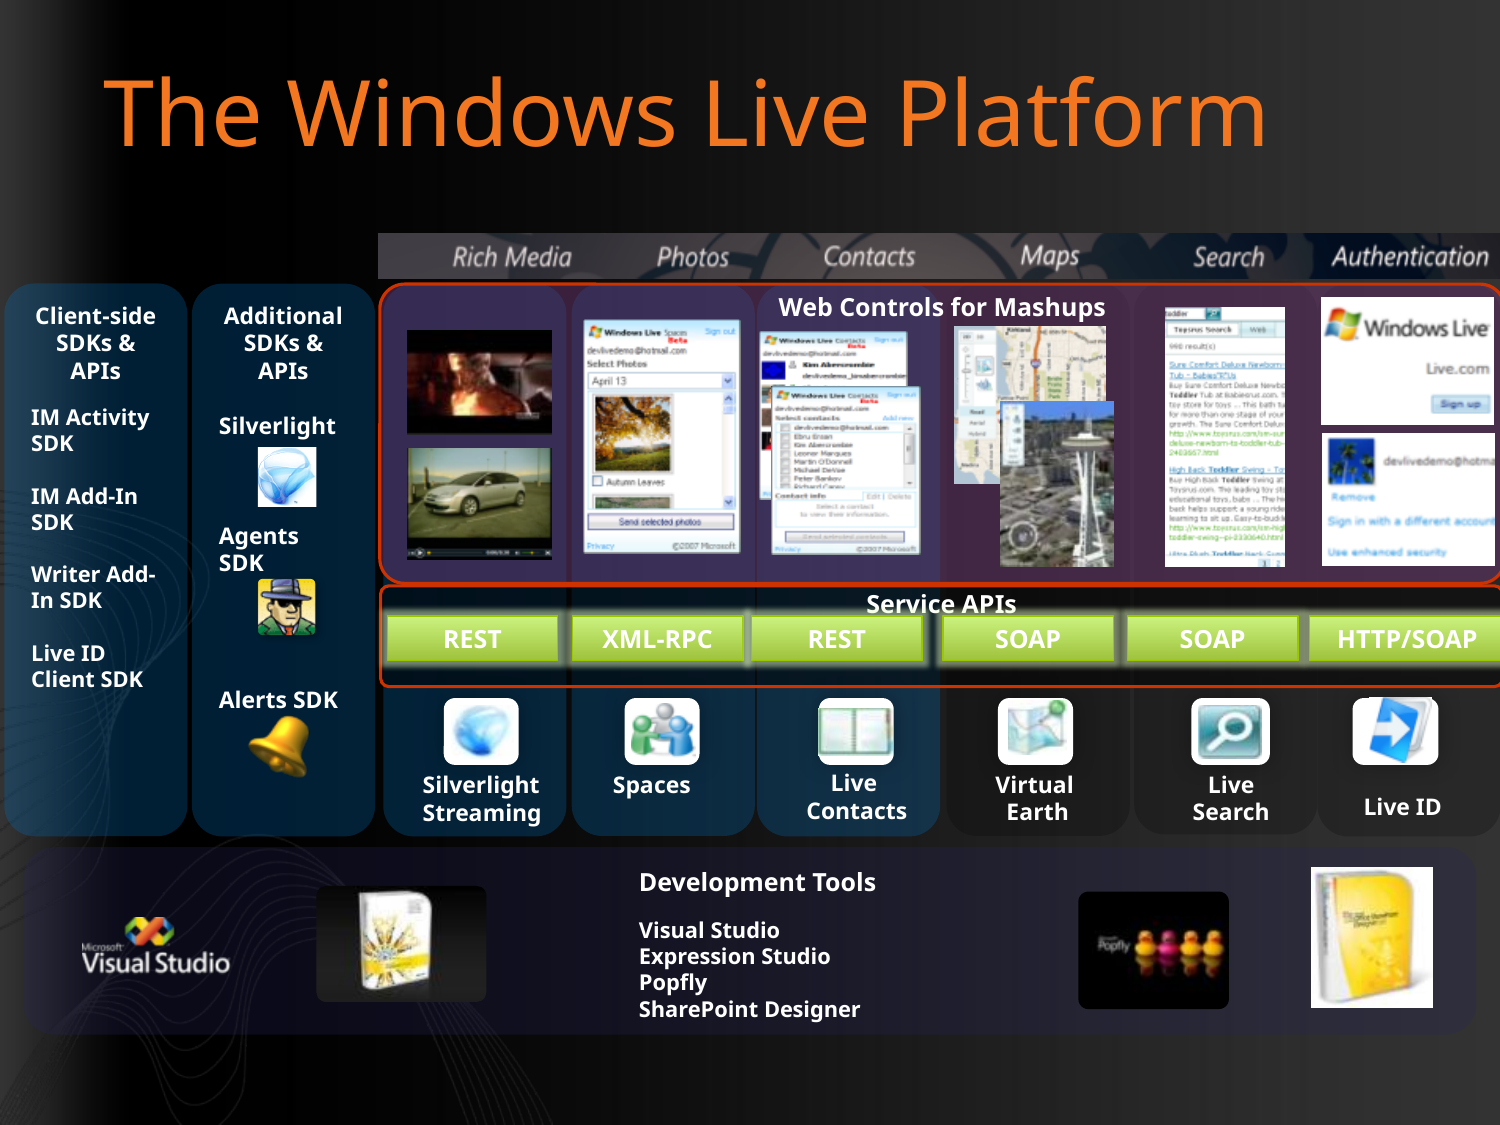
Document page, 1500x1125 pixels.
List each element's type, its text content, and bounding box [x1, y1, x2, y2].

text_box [407, 697, 568, 790]
text_box [383, 695, 567, 837]
text_box Web Controls for Mashups [379, 288, 1500, 584]
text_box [380, 585, 1500, 687]
text_box Additional SDKs & APIs Silverlight Agents SDK Alerts SDK [191, 283, 376, 837]
title The Windows Live Platform [88, 46, 1410, 235]
picture [407, 447, 552, 560]
picture [953, 326, 1114, 567]
text_box [23, 847, 1477, 1035]
text_box Client-side SDKs & APIs IM Activity SDK IM Add-In SDK Writer Add-In SDK Live ID Client SDK [4, 283, 188, 837]
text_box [1176, 697, 1292, 806]
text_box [1339, 697, 1466, 828]
text_box [1134, 695, 1317, 835]
picture [0, 0, 1500, 1125]
picture [583, 318, 741, 554]
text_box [576, 697, 740, 790]
picture [1321, 297, 1494, 425]
text_box [1317, 695, 1500, 837]
text_box [571, 695, 755, 836]
text_box [946, 695, 1130, 836]
picture [1322, 433, 1495, 566]
text_box [756, 695, 940, 837]
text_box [758, 331, 921, 555]
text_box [977, 697, 1099, 806]
text_box [383, 573, 400, 584]
picture [407, 330, 552, 435]
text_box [769, 697, 945, 804]
text_box [1484, 575, 1500, 584]
text_box Development Tools Visual Studio Expression Studio Popfly SharePoint Designer [624, 859, 935, 1029]
picture [1164, 307, 1285, 567]
